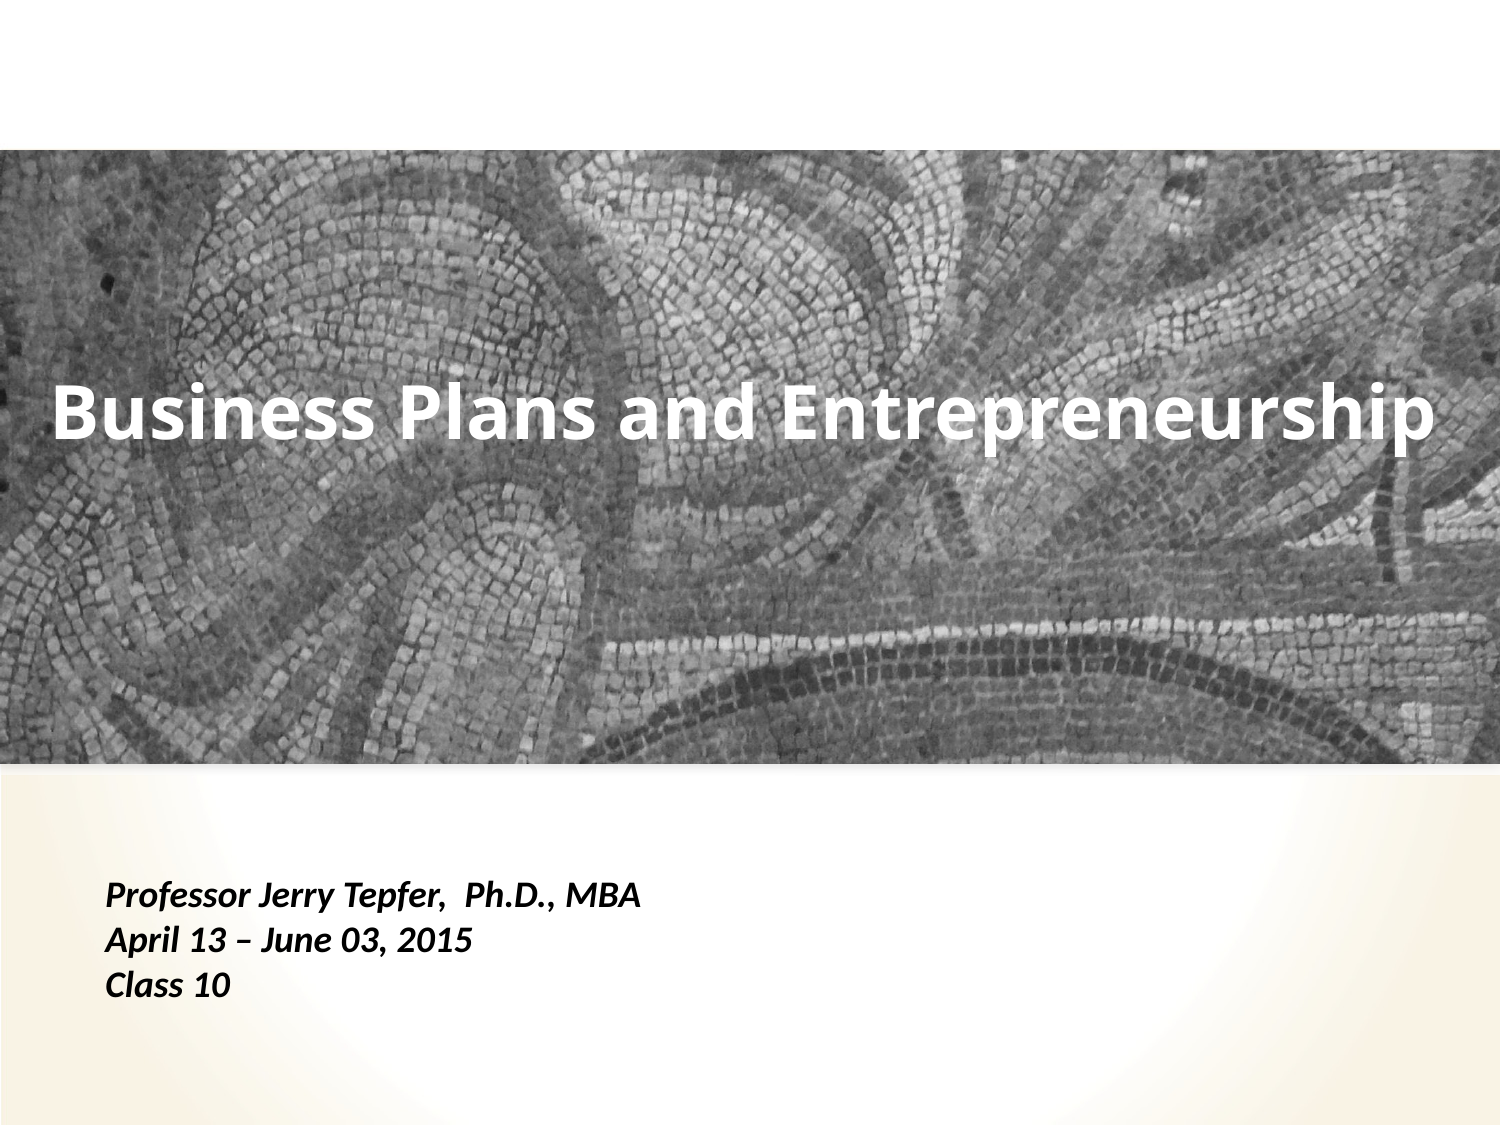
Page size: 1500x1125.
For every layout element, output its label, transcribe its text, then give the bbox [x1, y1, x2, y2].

text_box Professor Jerry Tepfer, Ph.D., MBA April 13 – June 03, 2015 Class 10 [90, 862, 658, 1013]
picture [0, 0, 1500, 149]
picture [0, 764, 1500, 1125]
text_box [0, 149, 1500, 764]
